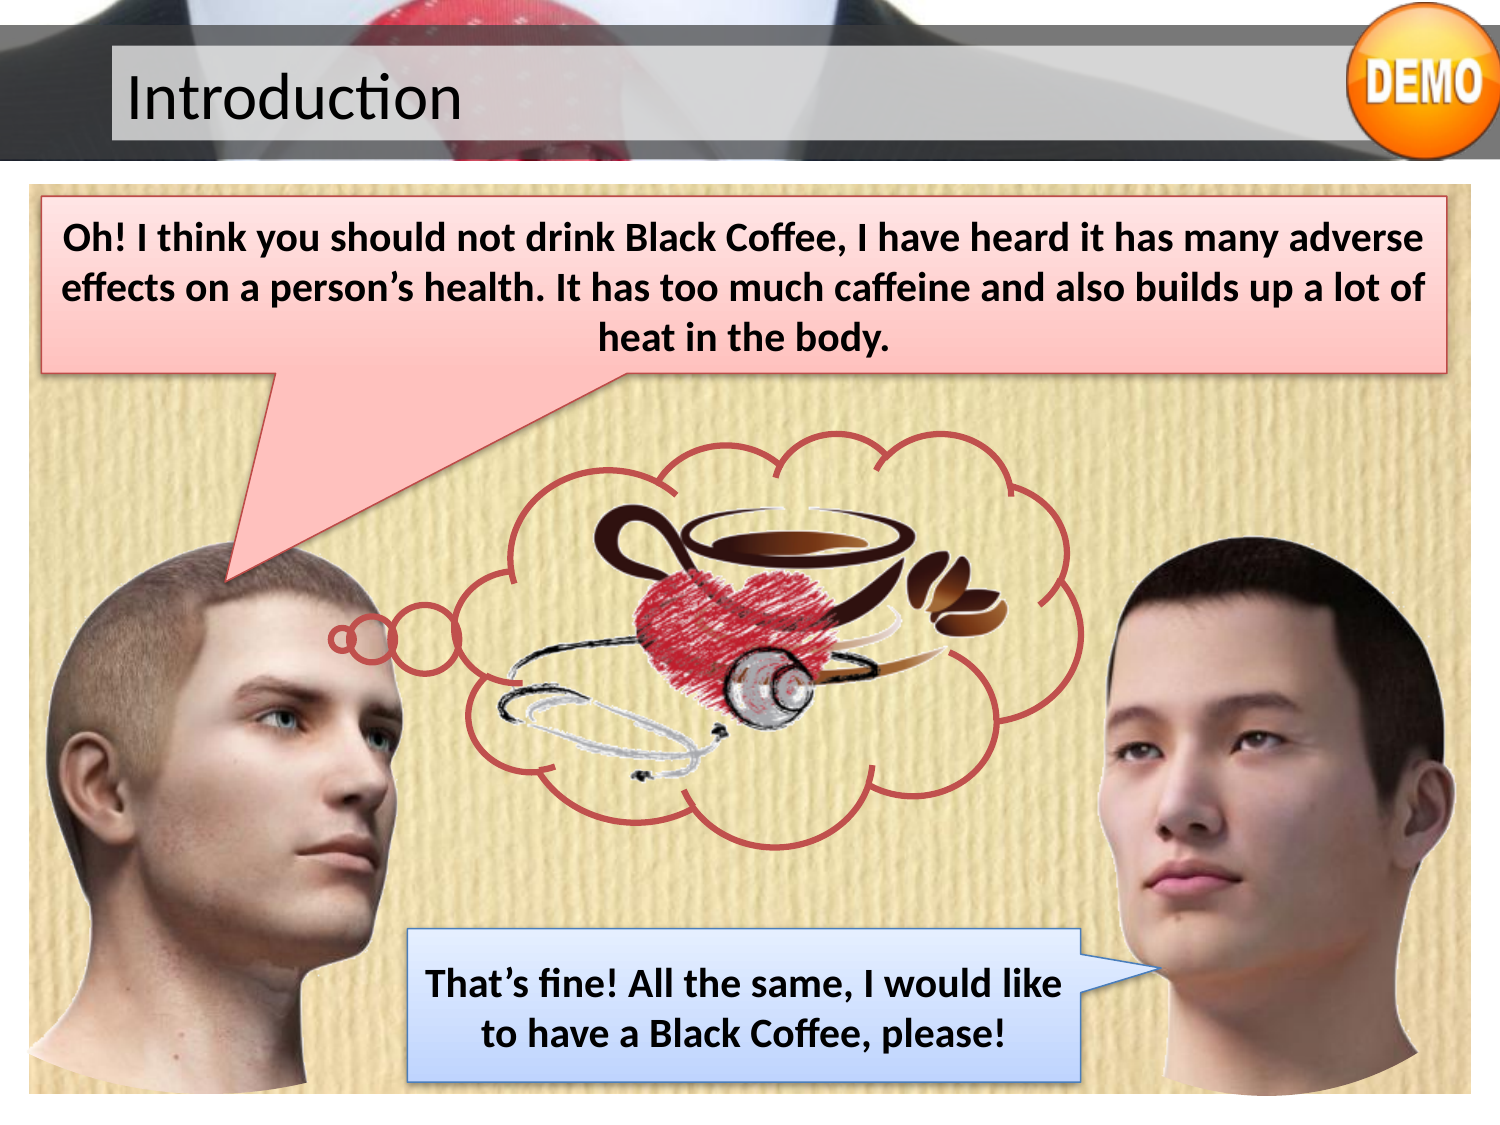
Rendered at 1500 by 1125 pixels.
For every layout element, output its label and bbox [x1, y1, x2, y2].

text_box [0, 0, 1347, 162]
picture [0, 184, 1500, 1097]
picture [1346, 2, 1500, 162]
